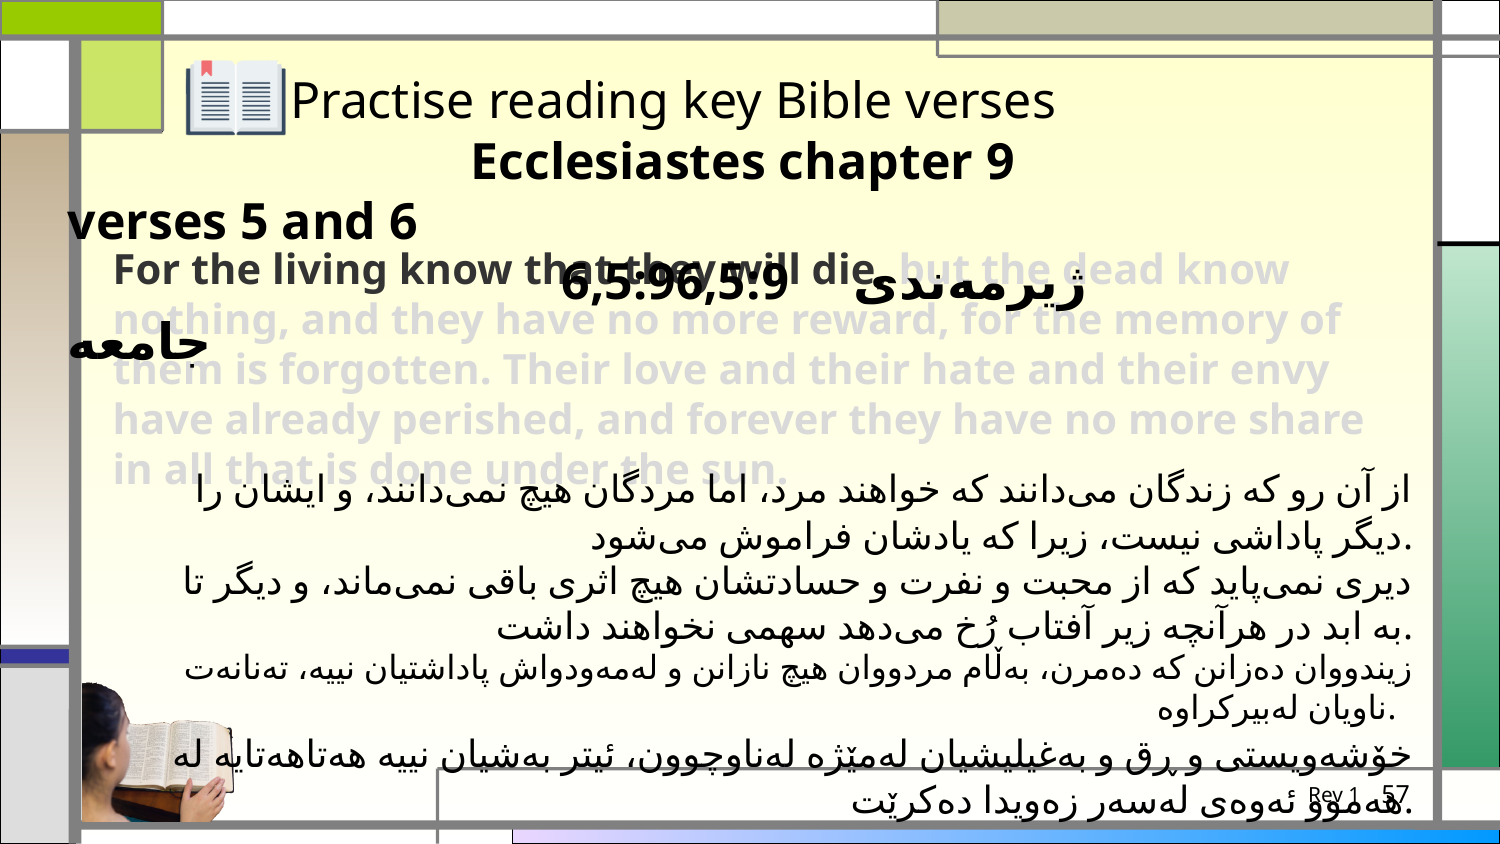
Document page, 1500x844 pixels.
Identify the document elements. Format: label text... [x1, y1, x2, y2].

text_box For the living know that they will die, but the dead know nothing, and they have no more reward, for the memory of them is forgotten. Their love and their hate and their envy have already perished, and forever they have no more share in all that is done under the sun. [1187, 235, 1429, 375]
picture [176, 53, 291, 143]
text_box Rev 1 [1293, 774, 1387, 814]
text_box زیندووان دەزانن کە دەمرن، بەڵام مردووان هیچ نازانن و لەمەودواش پاداشتیان نییە، تەنانەت ناویان لەبیرکراوە. خۆشەویستی و ڕق و بەغیلیشیان لەمێژە لەناوچوون، ئیتر بەشیان نییە هەتاهەتایە لە هەموو ئەوەی لەسەر زەویدا دەکرێت. [92, 638, 1429, 829]
text_box از آن رو که زندگان می‌دانند که خواهند مرد، اما مردگان هیچ نمی‌دانند، و ایشان را دیگر پاداشی نیست، زیرا که یادشان فراموش می‌شود. دیری نمی‌پاید که از محبت و نفرت و حسادتشان هیچ اثری باقی نمی‌ماند، و دیگر تا به ابد در هرآنچه زیر آفتاب رُخ می‌دهد سهمی نخواهند داشت. [157, 445, 1428, 655]
text_box Practise reading key Bible verses [147, 15, 1199, 181]
text_box Ecclesiastes chapter 9 verses 5 and 6 6,5:9ژیرمه‌ندی 6,5:9 جامعه [53, 122, 1187, 378]
picture [81, 682, 235, 822]
